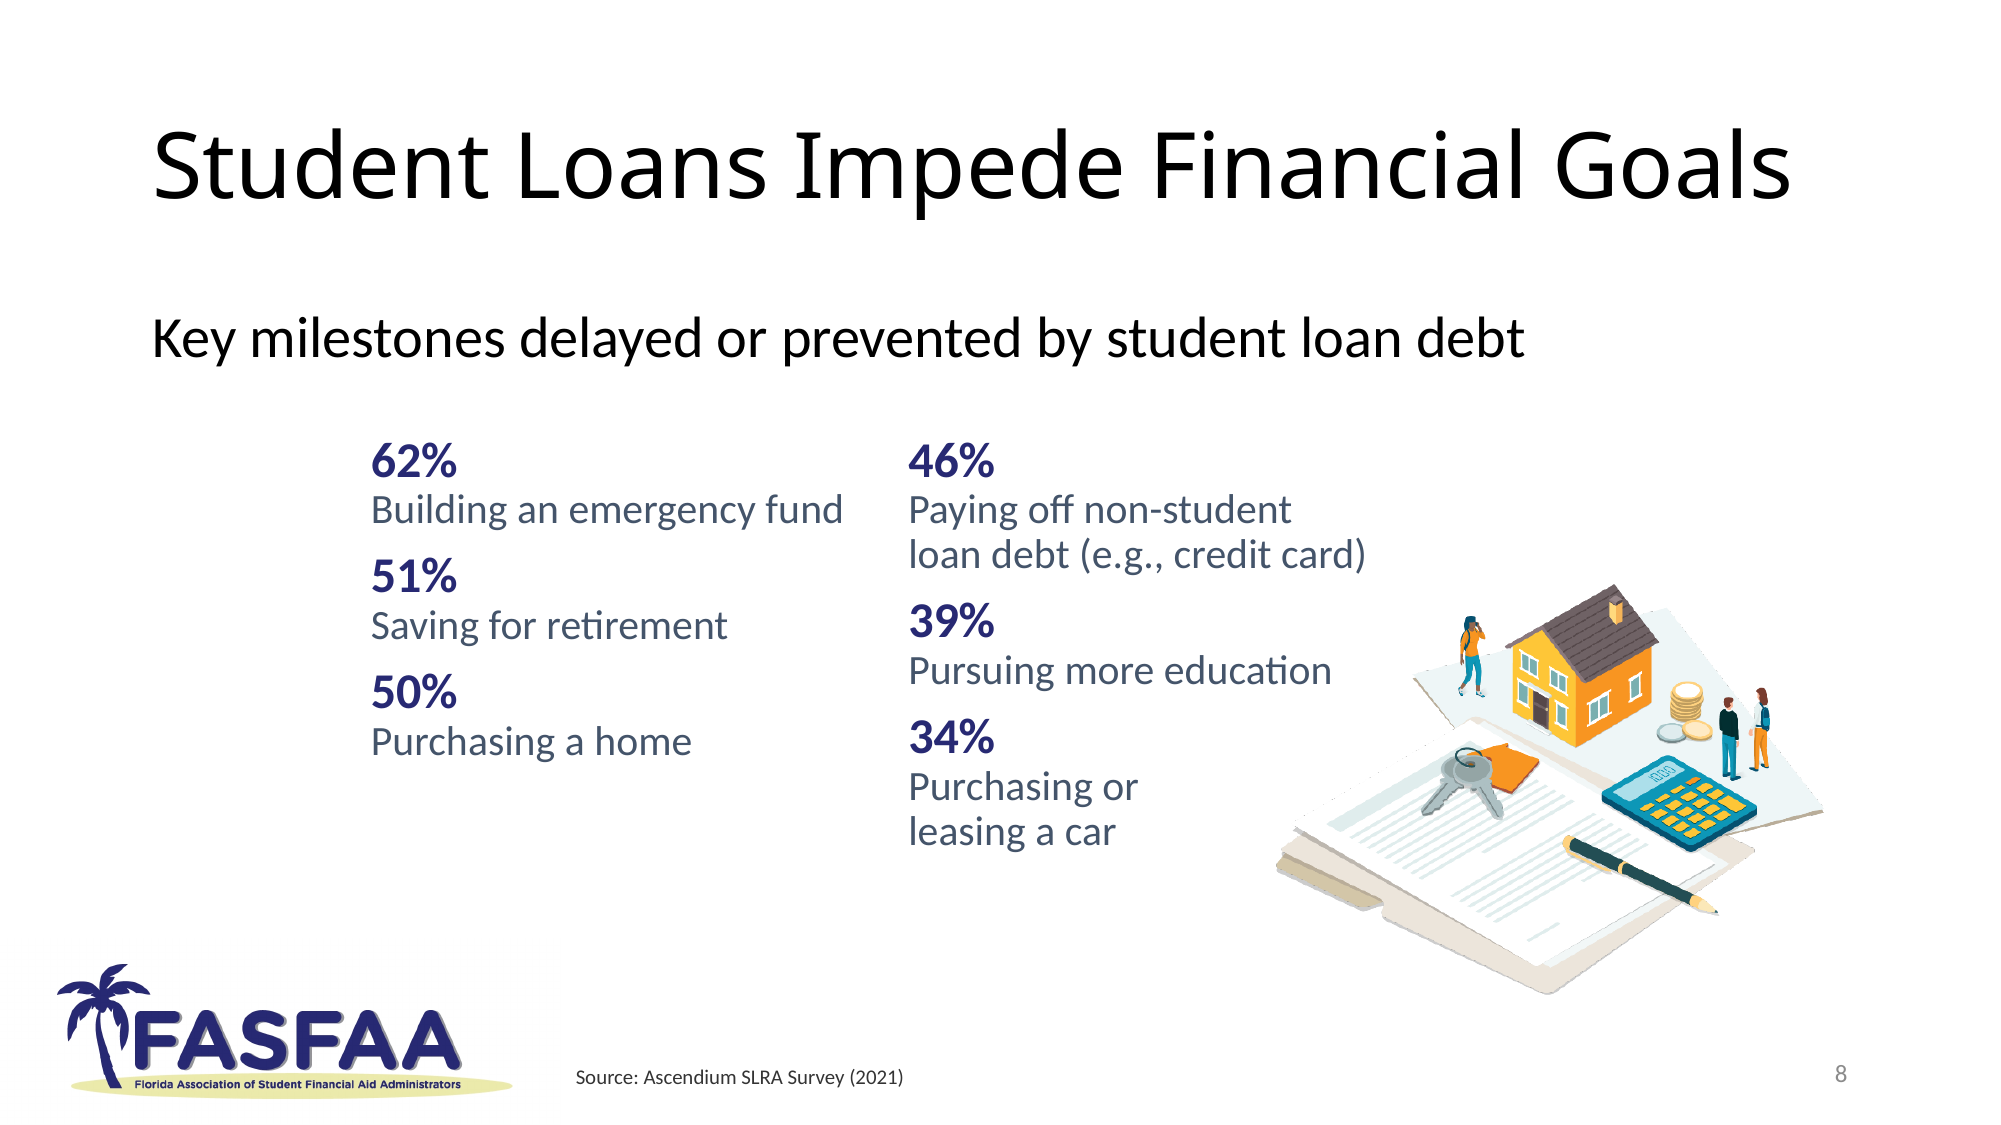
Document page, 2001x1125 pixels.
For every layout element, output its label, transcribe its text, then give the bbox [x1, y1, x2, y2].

text_box 46% Paying off non-student loan debt (e.g., credit card) 39% Pursuing more education 34% Purchasing or leasing a car [893, 426, 1417, 862]
list Key milestones delayed or prevented by student loan debt [137, 299, 1863, 415]
text_box Source: Ascendium SLRA Survey (2021) [561, 1056, 1017, 1096]
picture [0, 938, 561, 1125]
text_box 62% Building an emergency fund 51% Saving for retirement 50% Purchasing a home [355, 426, 880, 772]
slide_number 8 [1412, 1042, 1863, 1103]
picture [1266, 563, 1838, 998]
title Student Loans Impede Financial Goals [137, 59, 1863, 278]
